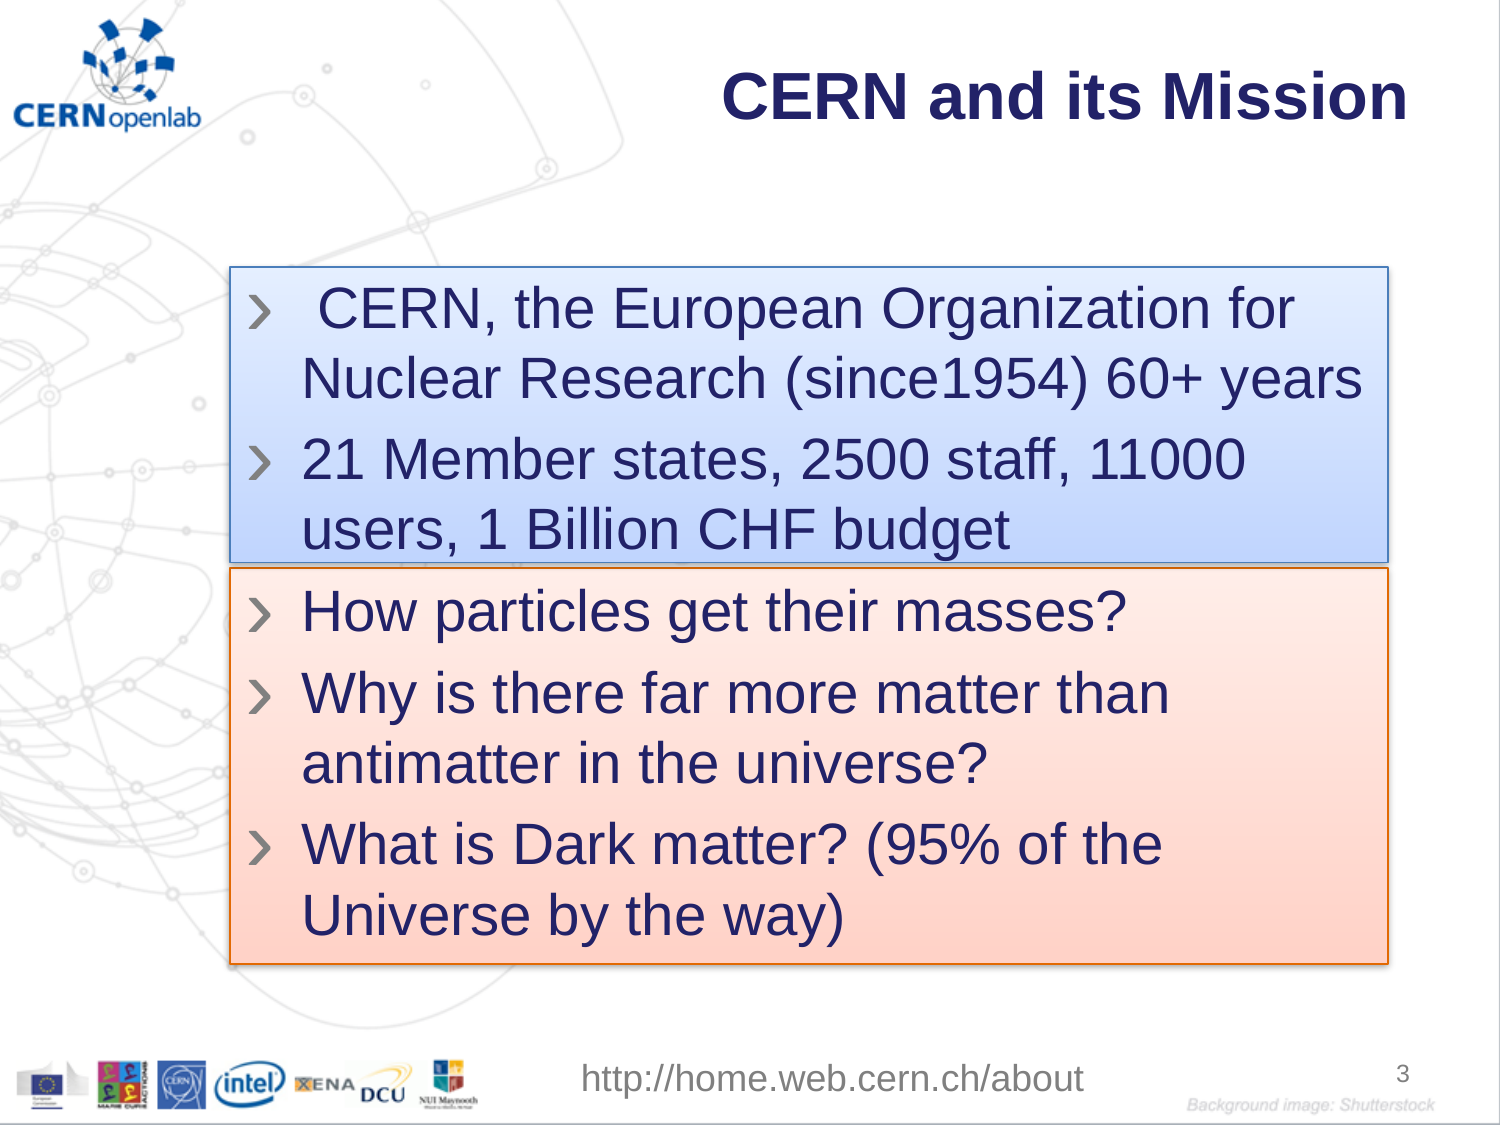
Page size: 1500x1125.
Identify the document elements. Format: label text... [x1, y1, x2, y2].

picture [0, 0, 1500, 1125]
title CERN and its Mission [230, 45, 1425, 233]
footer http://home.web.cern.ch/about [549, 1046, 1117, 1107]
slide_number 3 [1364, 1042, 1425, 1103]
list CERN, the European Organization for Nuclear Research (since1954) 60+ years 21 Member states, 2500 staff, 11000 users, 1 Billion CHF budget How particles get their masses? Why is there far more matter than antimatter in the universe? What is Dark matter? (95% of the Universe by the way) [230, 262, 1425, 1005]
